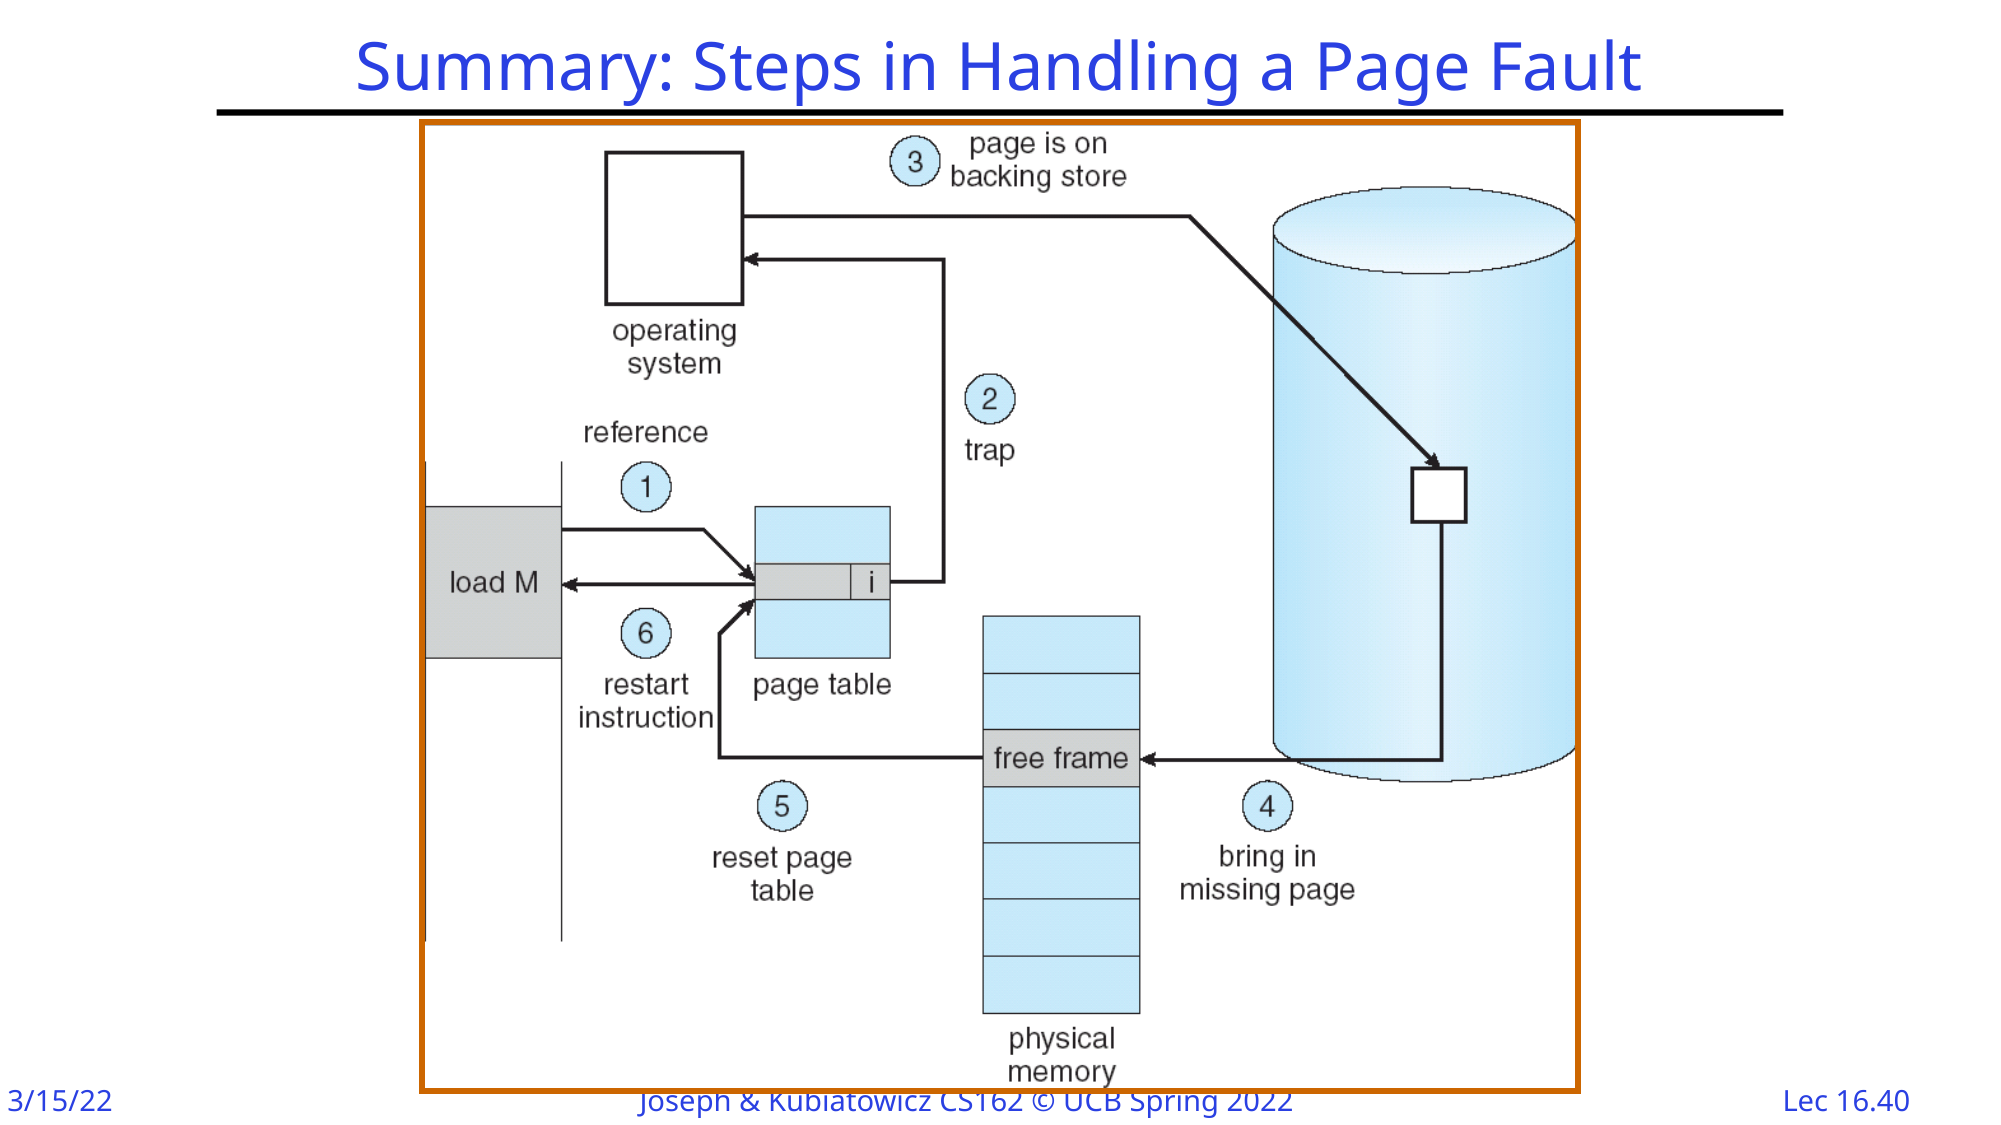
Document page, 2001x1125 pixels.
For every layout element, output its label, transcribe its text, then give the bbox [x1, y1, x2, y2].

title Summary: Steps in Handling a Page Fault [312, 24, 1688, 113]
picture [424, 124, 1576, 1088]
